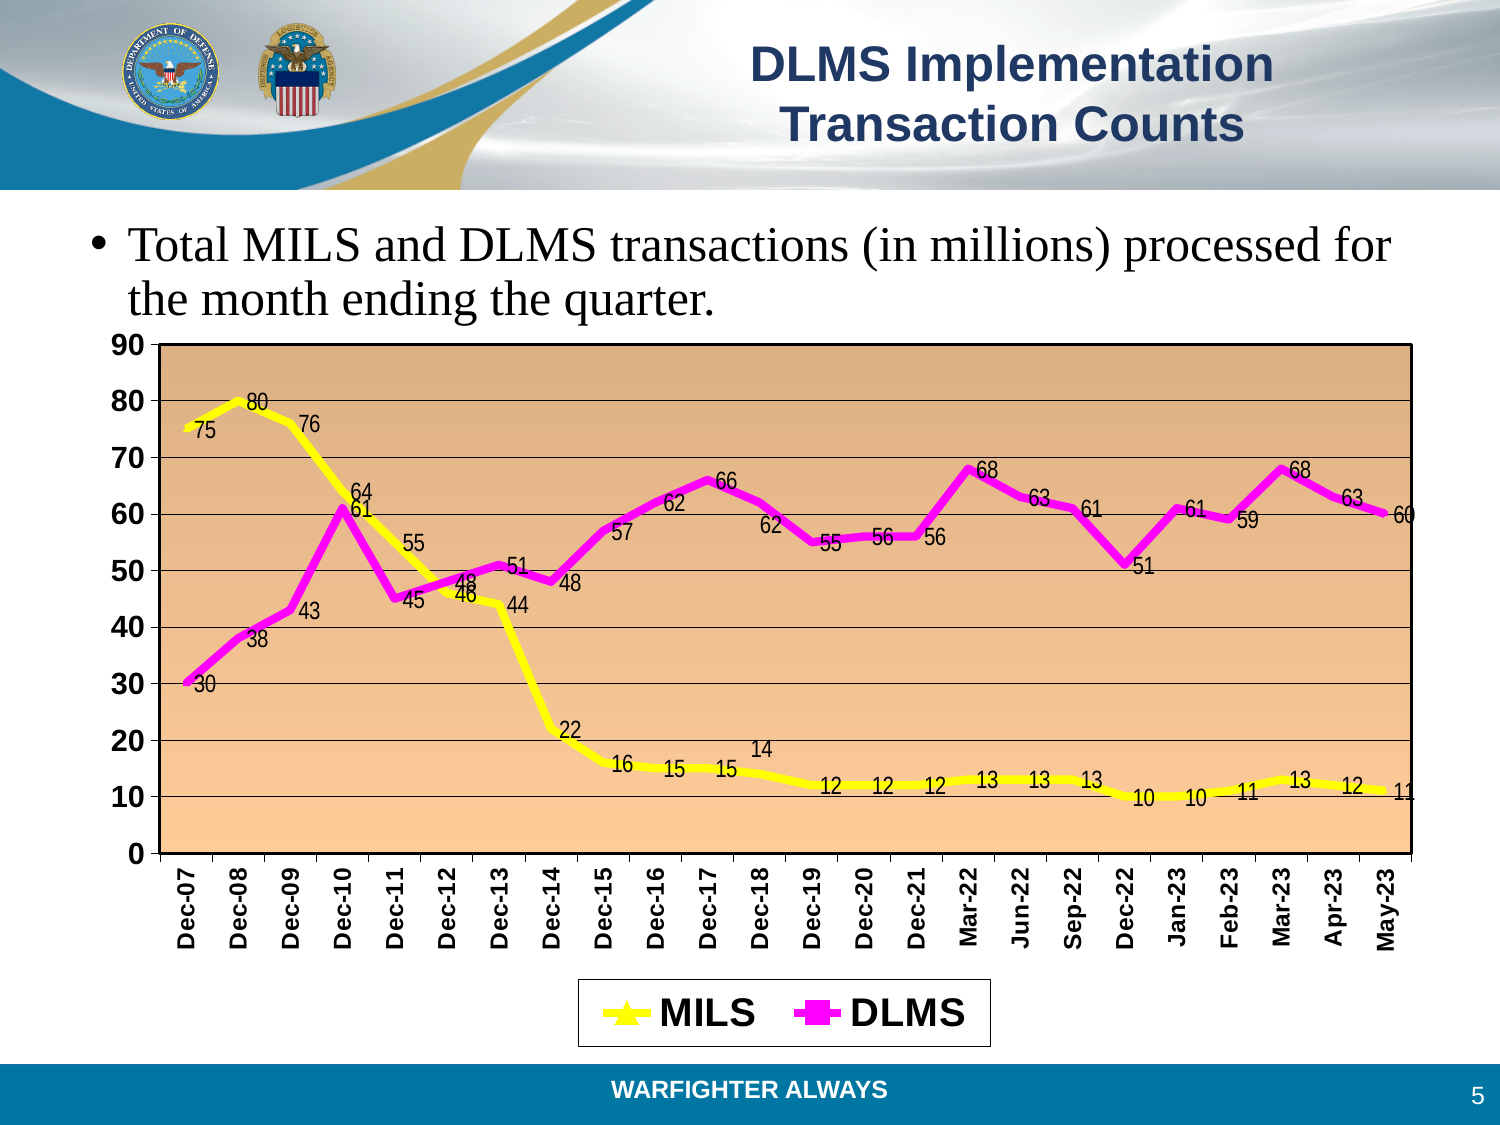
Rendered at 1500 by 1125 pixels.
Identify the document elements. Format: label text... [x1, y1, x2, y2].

slide_number 5 [1425, 1065, 1500, 1125]
picture [0, 0, 1500, 190]
list Total MILS and DLMS transactions (in millions) processed for the month ending the quarter. [75, 210, 1425, 326]
chart [66, 326, 1434, 1054]
title DLMS Implementation Transaction Counts [600, 24, 1425, 160]
